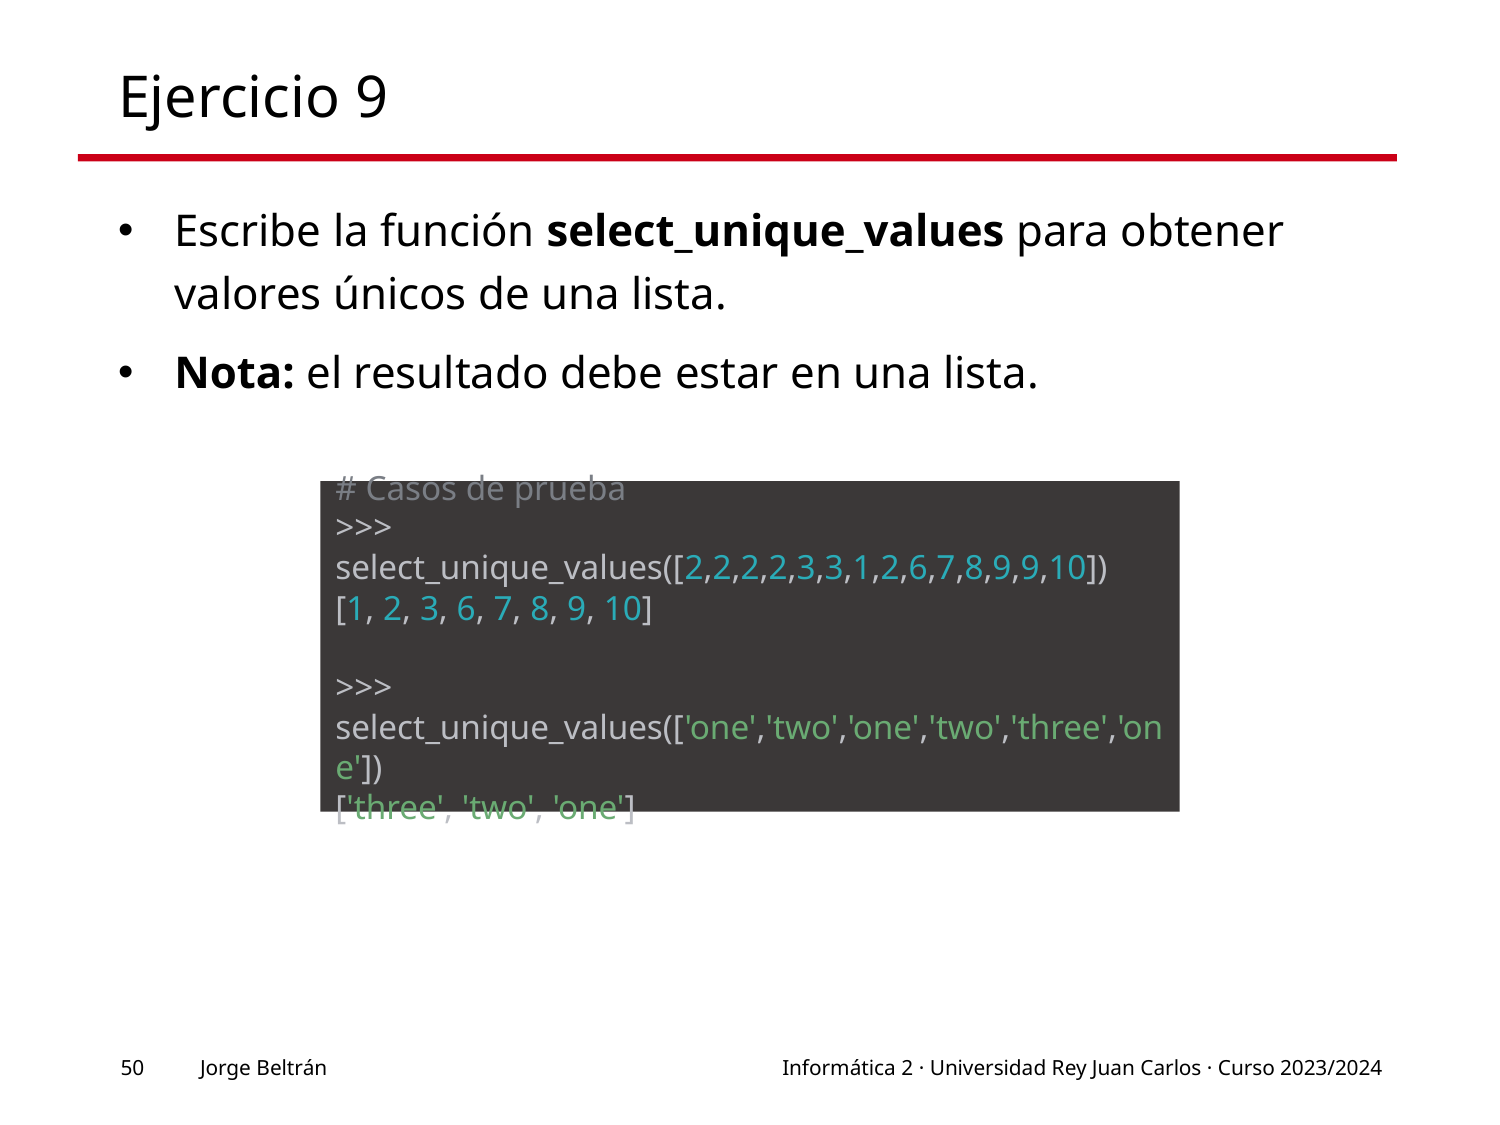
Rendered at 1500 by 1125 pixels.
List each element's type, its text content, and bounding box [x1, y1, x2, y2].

text_box # Casos de prueba >>> select_unique_values([2,2,2,2,3,3,1,2,6,7,8,9,9,10]) [1, 2, 3, 6, 7, 8, 9, 10] >>> select_unique_values(['one','two','one','two','three','one']) ['three', 'two', 'one'] [319, 480, 1181, 813]
title Ejercicio 9 [103, 59, 1397, 138]
list Escribe la función select_unique_values para obtener valores únicos de una lista. Nota: el resultado debe estar en una lista. [103, 185, 1397, 1014]
